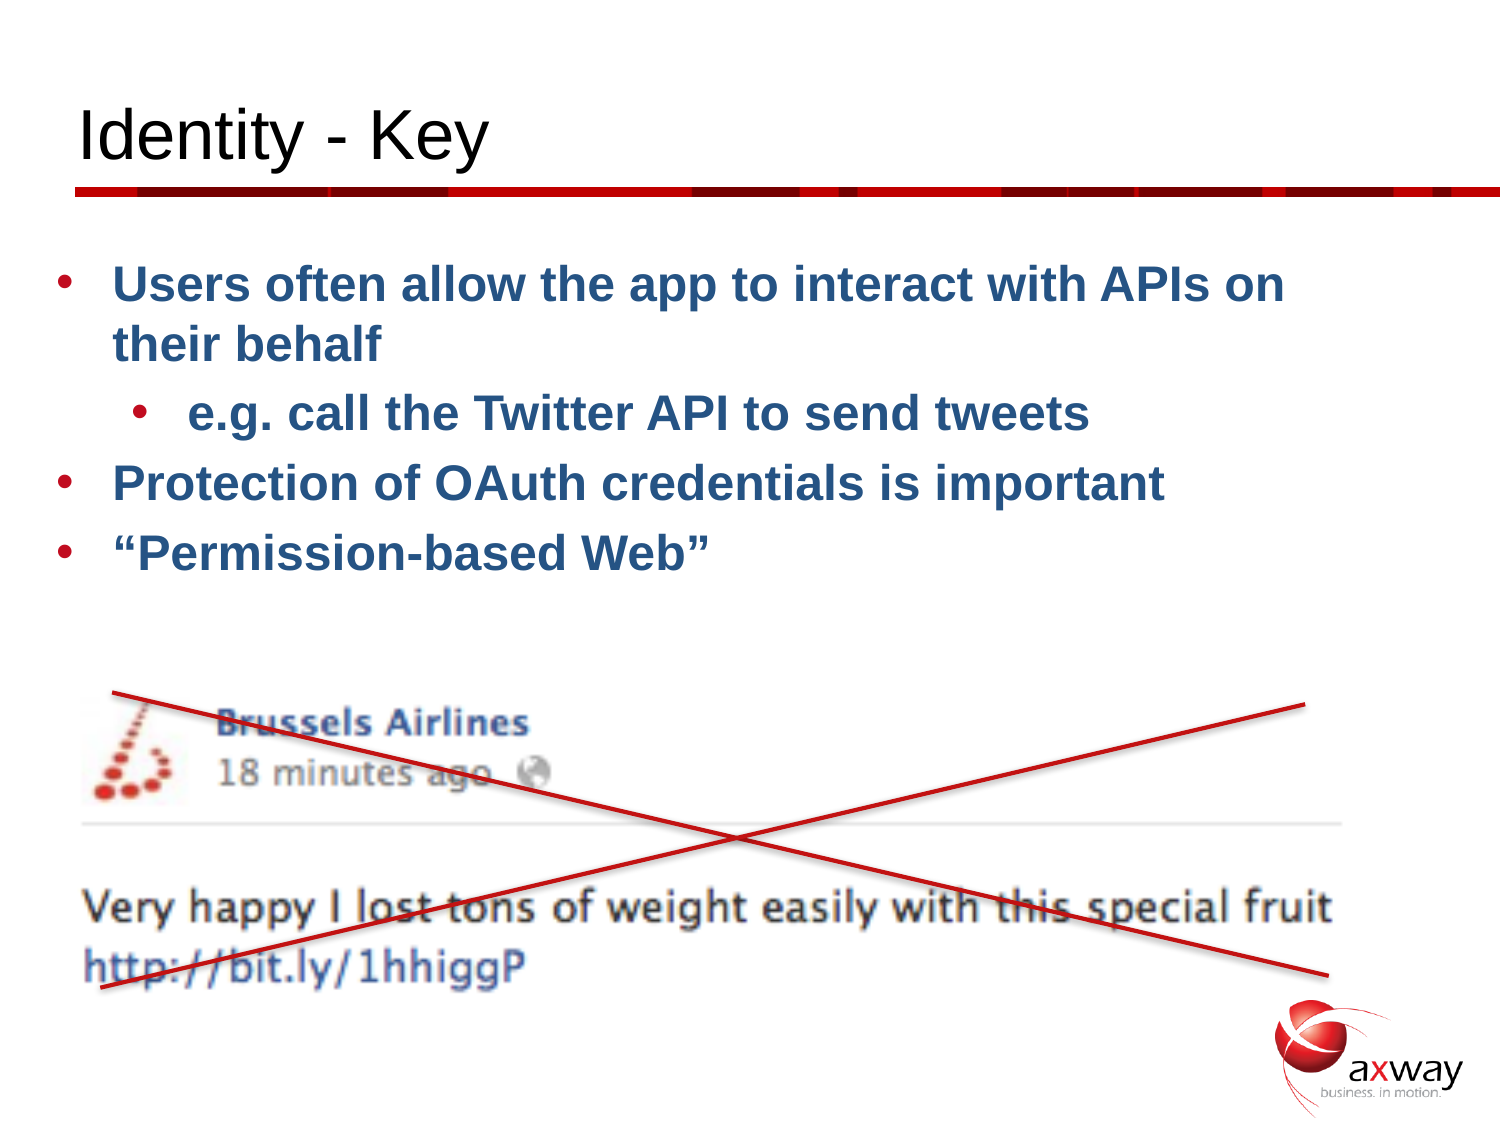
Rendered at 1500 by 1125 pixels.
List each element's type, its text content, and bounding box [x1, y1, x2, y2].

title Identity - Key [62, 91, 1413, 184]
picture [52, 680, 1463, 1118]
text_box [100, 703, 1306, 988]
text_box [111, 692, 1329, 977]
text_box Users often allow the app to interact with APIs on their behalf e.g. call the Twitter API to send tweets Protection of OAuth credentials is important “Permission-based Web” [41, 243, 1424, 801]
picture [75, 187, 1500, 197]
